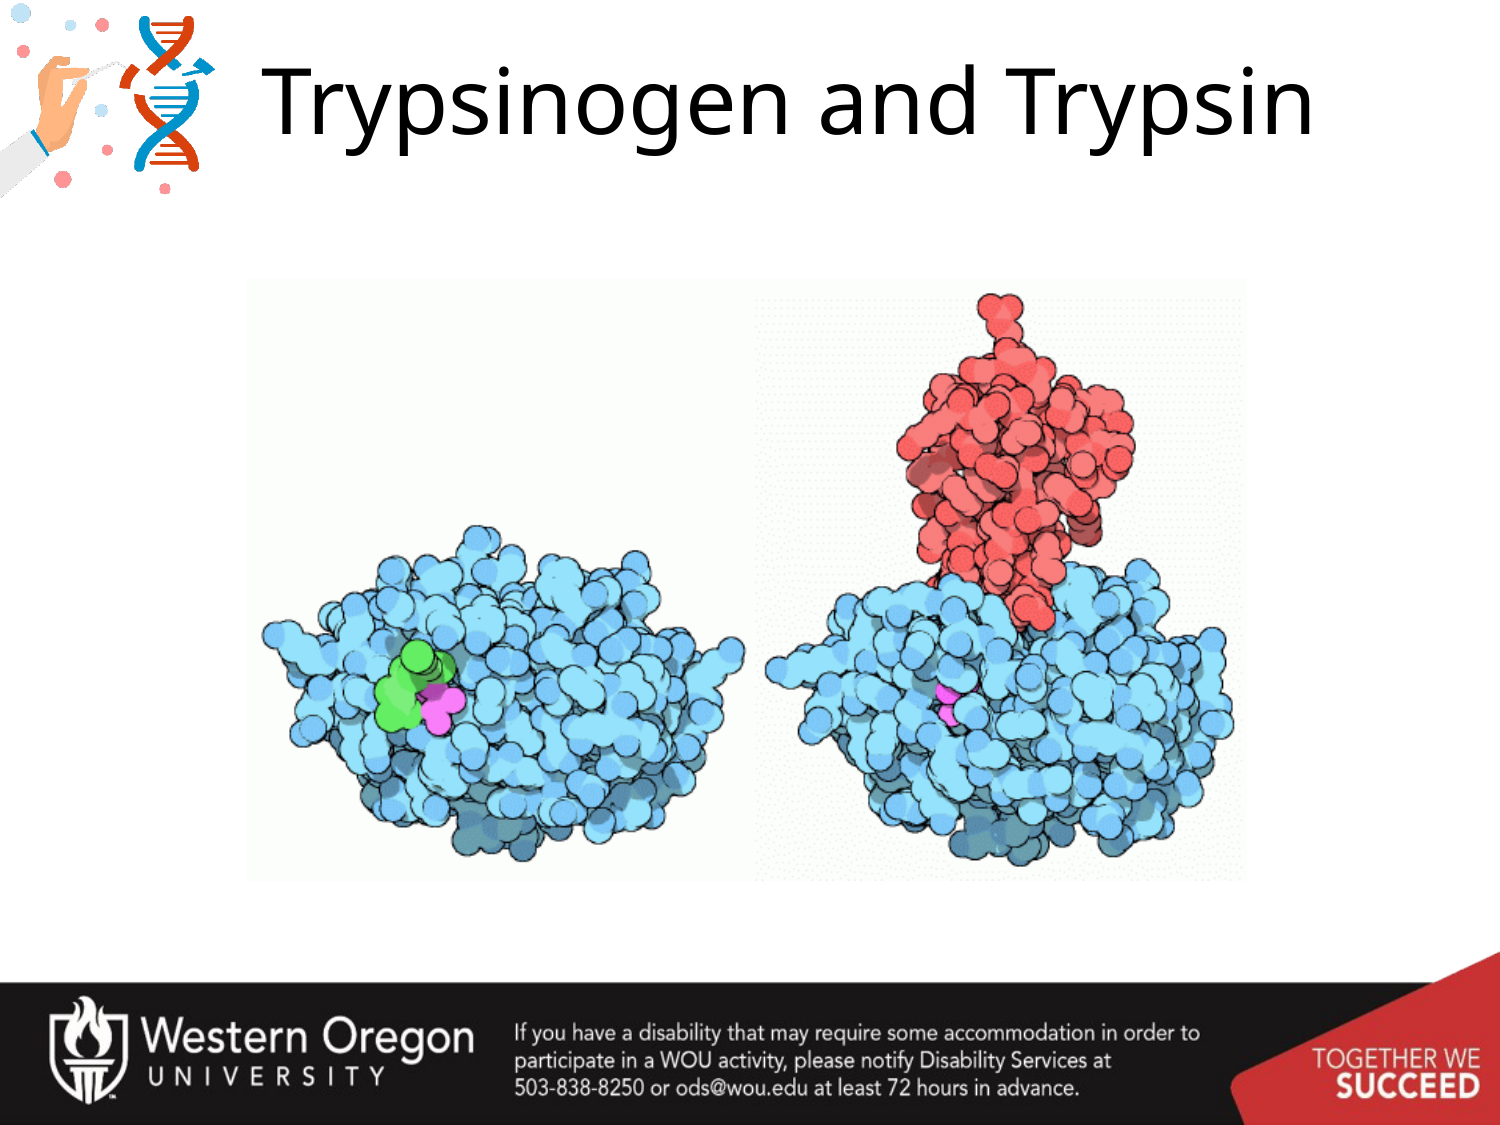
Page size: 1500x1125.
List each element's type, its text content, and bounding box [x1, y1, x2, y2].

picture [0, 946, 1500, 1125]
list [246, 278, 1247, 881]
picture [0, 3, 215, 198]
title Trypsinogen and Trypsin [246, 40, 1430, 169]
